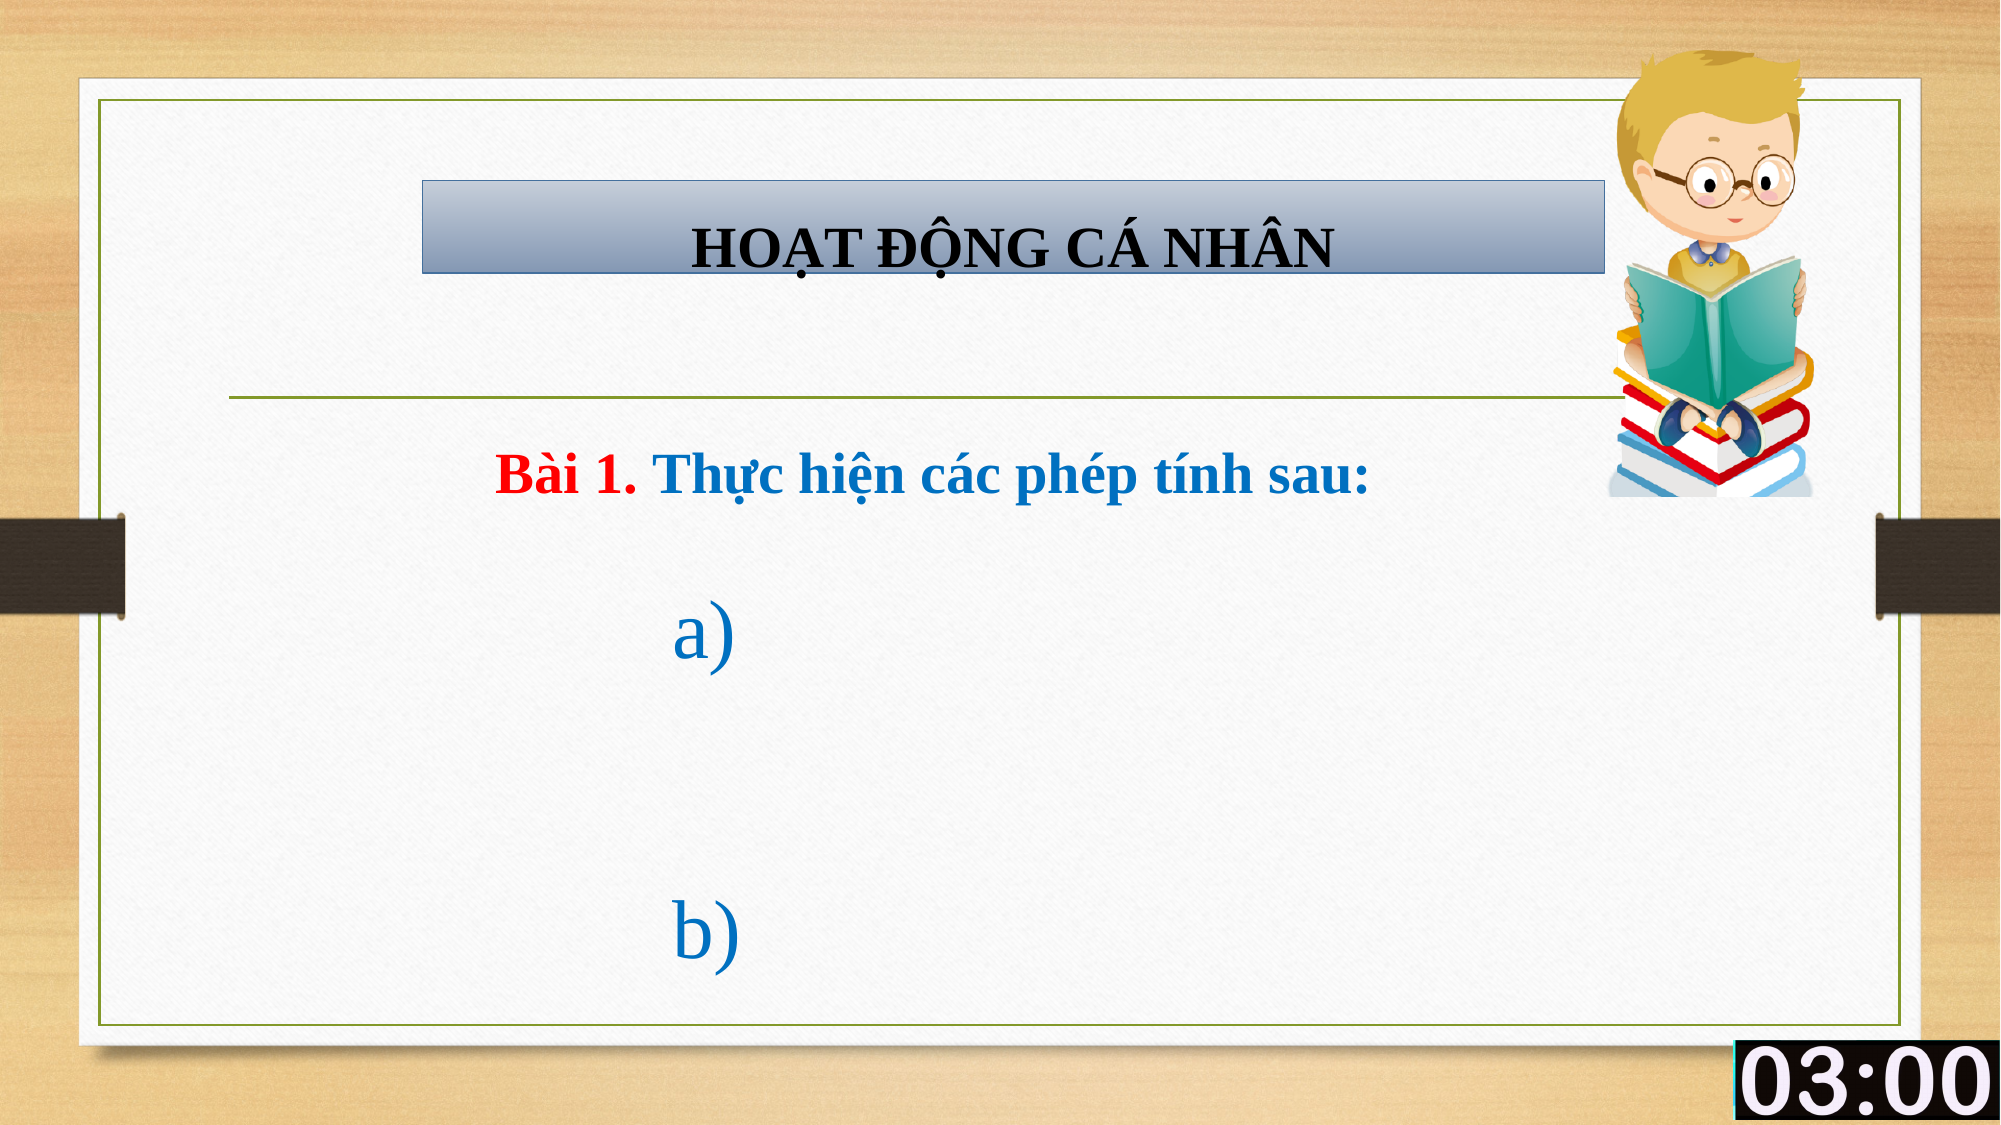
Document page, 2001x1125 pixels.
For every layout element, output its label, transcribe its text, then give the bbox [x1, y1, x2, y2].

picture [0, 0, 2001, 1125]
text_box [1731, 1039, 2000, 1121]
text_box HOẠT ĐỘNG CÁ NHÂN [422, 180, 1486, 274]
